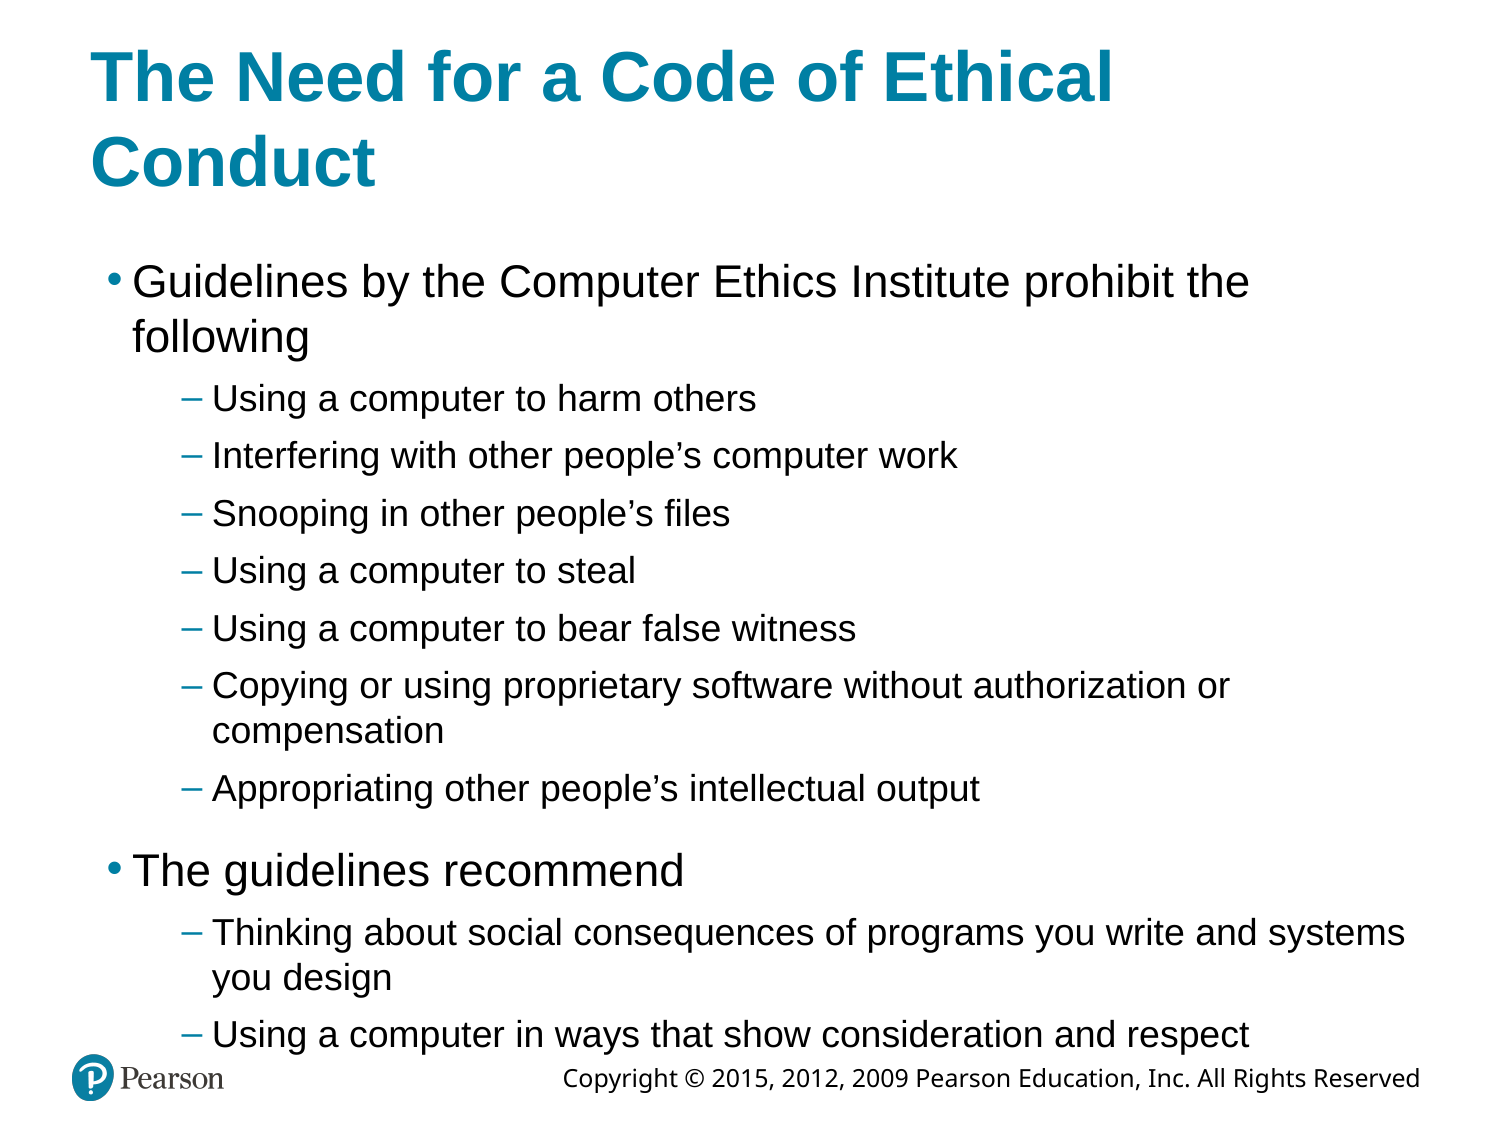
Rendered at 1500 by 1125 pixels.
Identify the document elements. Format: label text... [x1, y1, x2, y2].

picture [72, 1054, 88, 1070]
list Guidelines by the Computer Ethics Institute prohibit the following Using a computer to harm others Interfering with other people’s computer work Snooping in other people’s files Using a computer to steal Using a computer to bear false witness Copying or using proprietary software without authorization or compensation Appropriating other people’s intellectual output The guidelines recommend Thinking about social consequences of programs you write and systems you design Using a computer in ways that show consideration and respect [75, 236, 1426, 1014]
picture [80, 1063, 106, 1088]
picture [72, 1087, 83, 1101]
picture [98, 1054, 224, 1101]
title The Need for a Code of Ethical Conduct [75, 35, 1425, 216]
